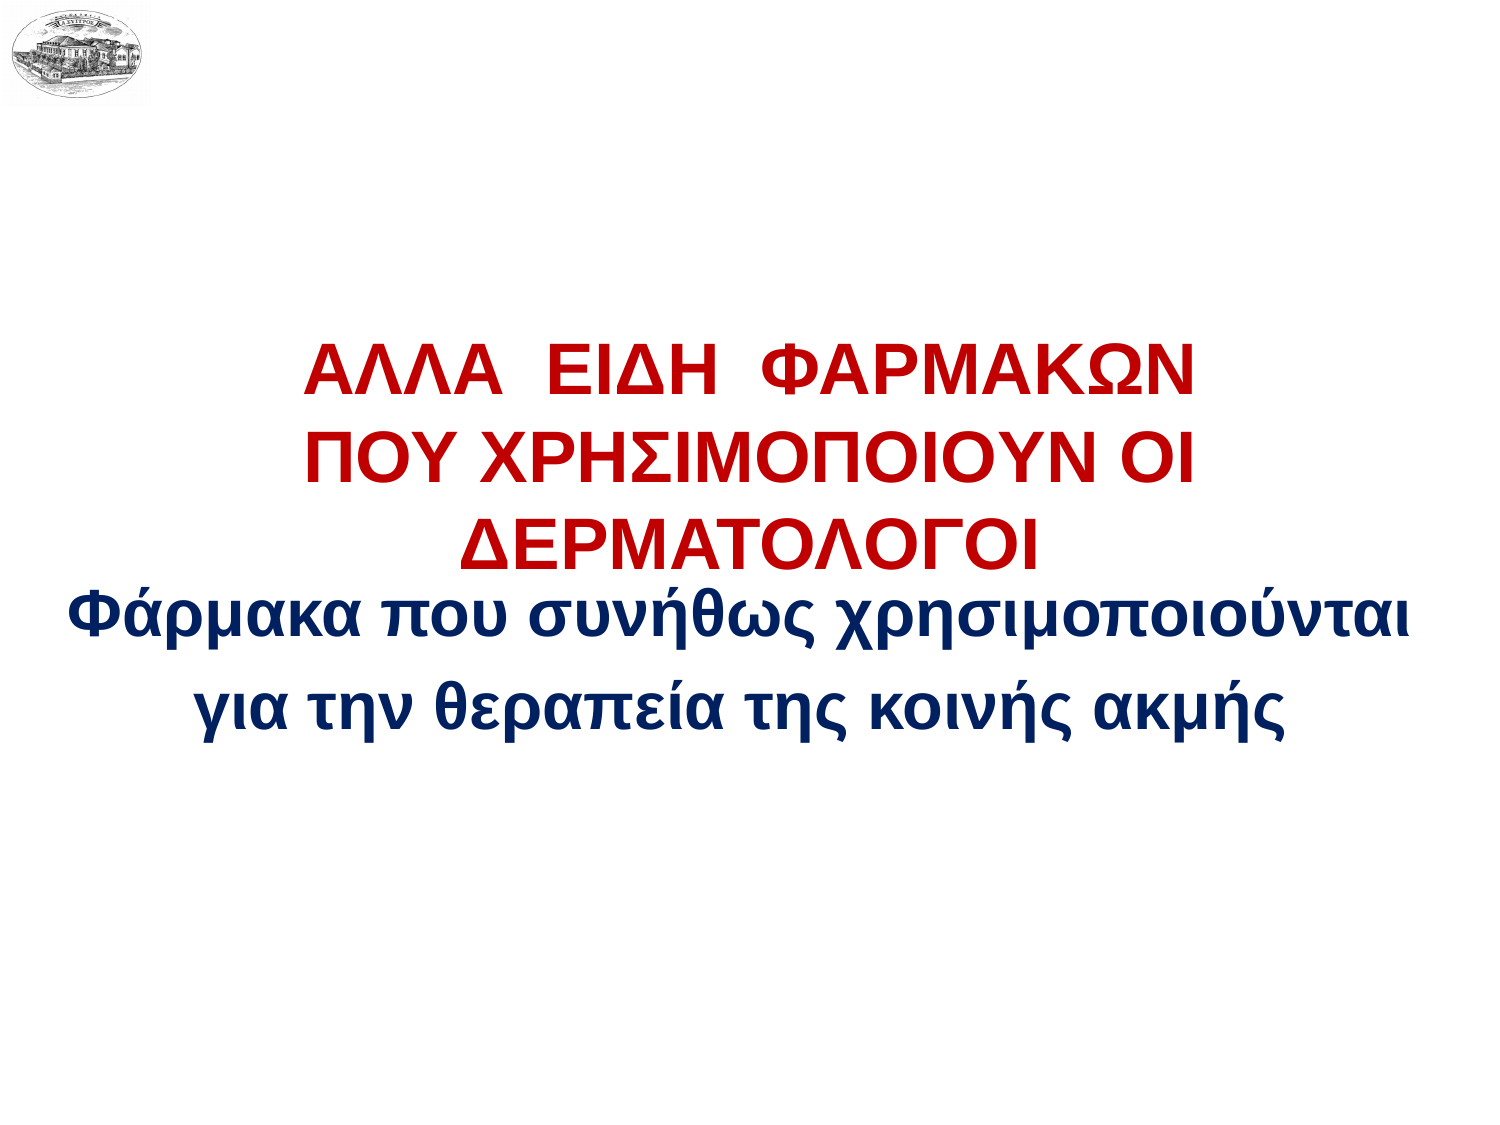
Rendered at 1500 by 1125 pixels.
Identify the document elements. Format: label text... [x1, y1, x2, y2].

text_box Aλλα εIδη φαρμAκων που χρησιμοποιοYν οι δερματολOγοι [0, 314, 1500, 556]
picture [2, 1, 152, 106]
text_box Φάρμακα που συνήθως χρησιμοποιούνται για την θεραπεία της κοινής ακμής [0, 562, 1500, 850]
